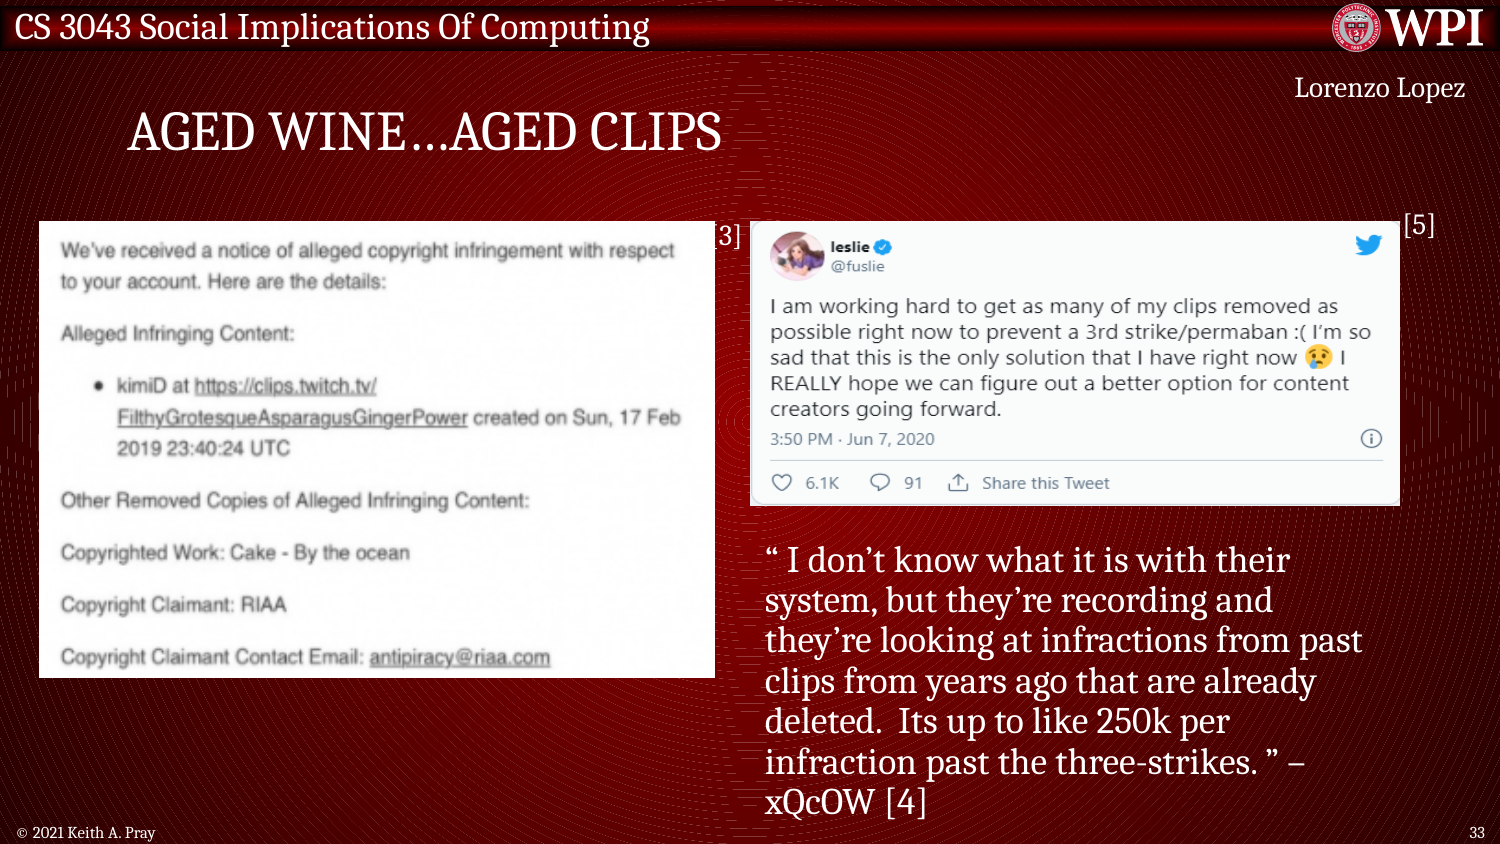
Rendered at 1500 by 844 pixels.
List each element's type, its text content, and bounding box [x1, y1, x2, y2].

picture [1332, 3, 1483, 52]
text_box “ I don’t know what it is with their system, but they’re recording and they’re looking at infractions from past clips from years ago that are already deleted. Its up to like 250k per infraction past the three-strikes. ” – xQcOW [4] [749, 532, 1400, 831]
text_box Lorenzo Lopez [1123, 61, 1481, 111]
slide_number 33 [1397, 819, 1500, 844]
title Aged wine…Aged Clips [112, 59, 1388, 210]
text_box [3] [693, 212, 776, 259]
picture [39, 220, 715, 679]
footer © 2021 Keith A. Pray [0, 819, 913, 844]
picture [749, 220, 1401, 506]
text_box [5] [1387, 201, 1470, 249]
